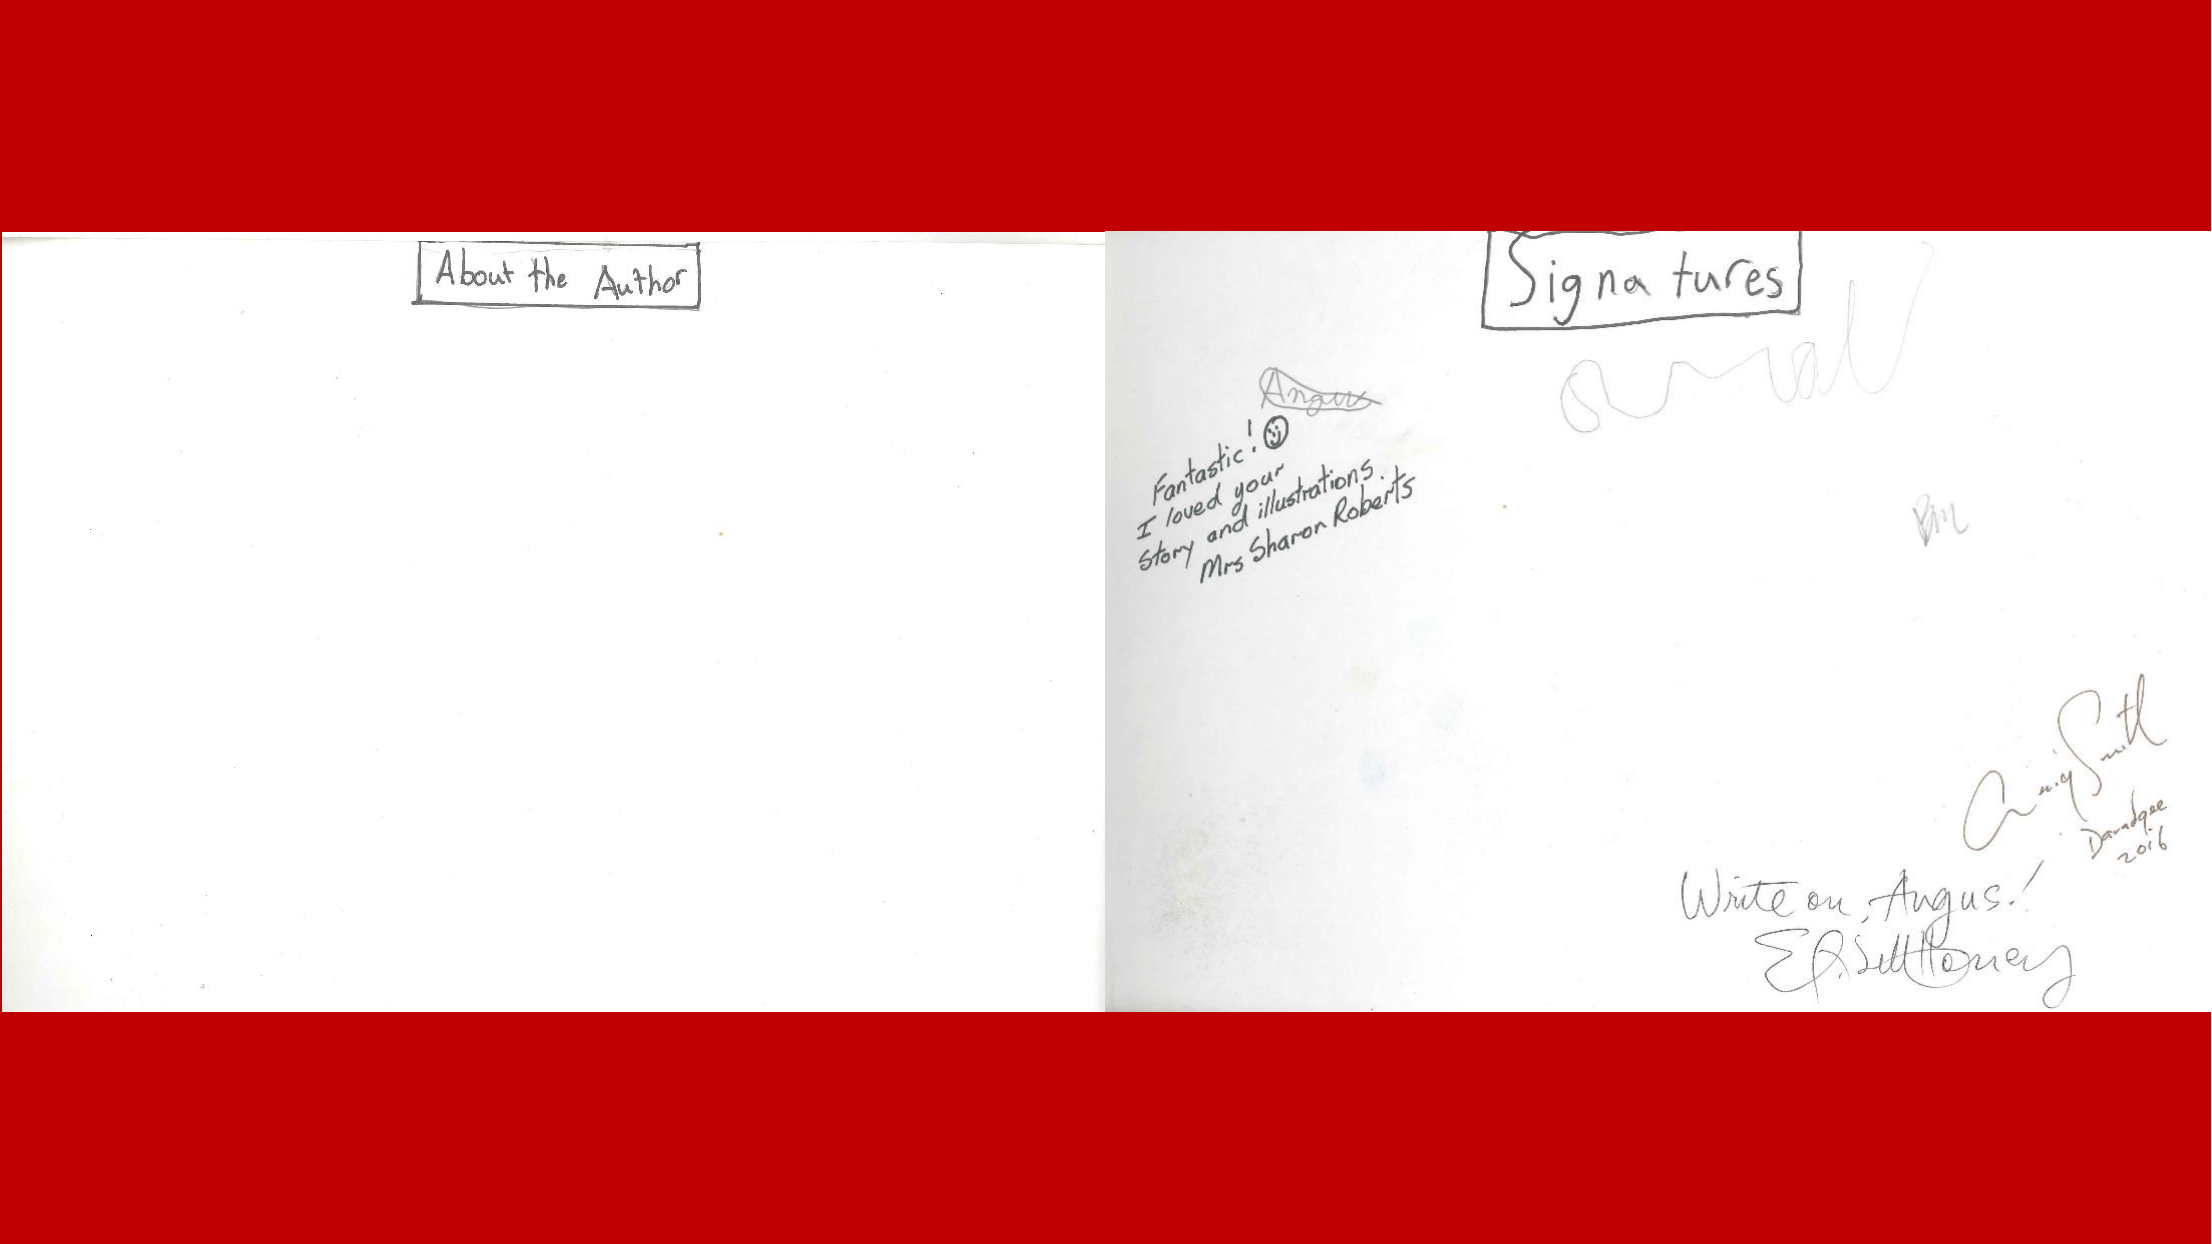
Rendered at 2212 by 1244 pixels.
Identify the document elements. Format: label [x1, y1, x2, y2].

picture [1, 231, 2212, 1012]
